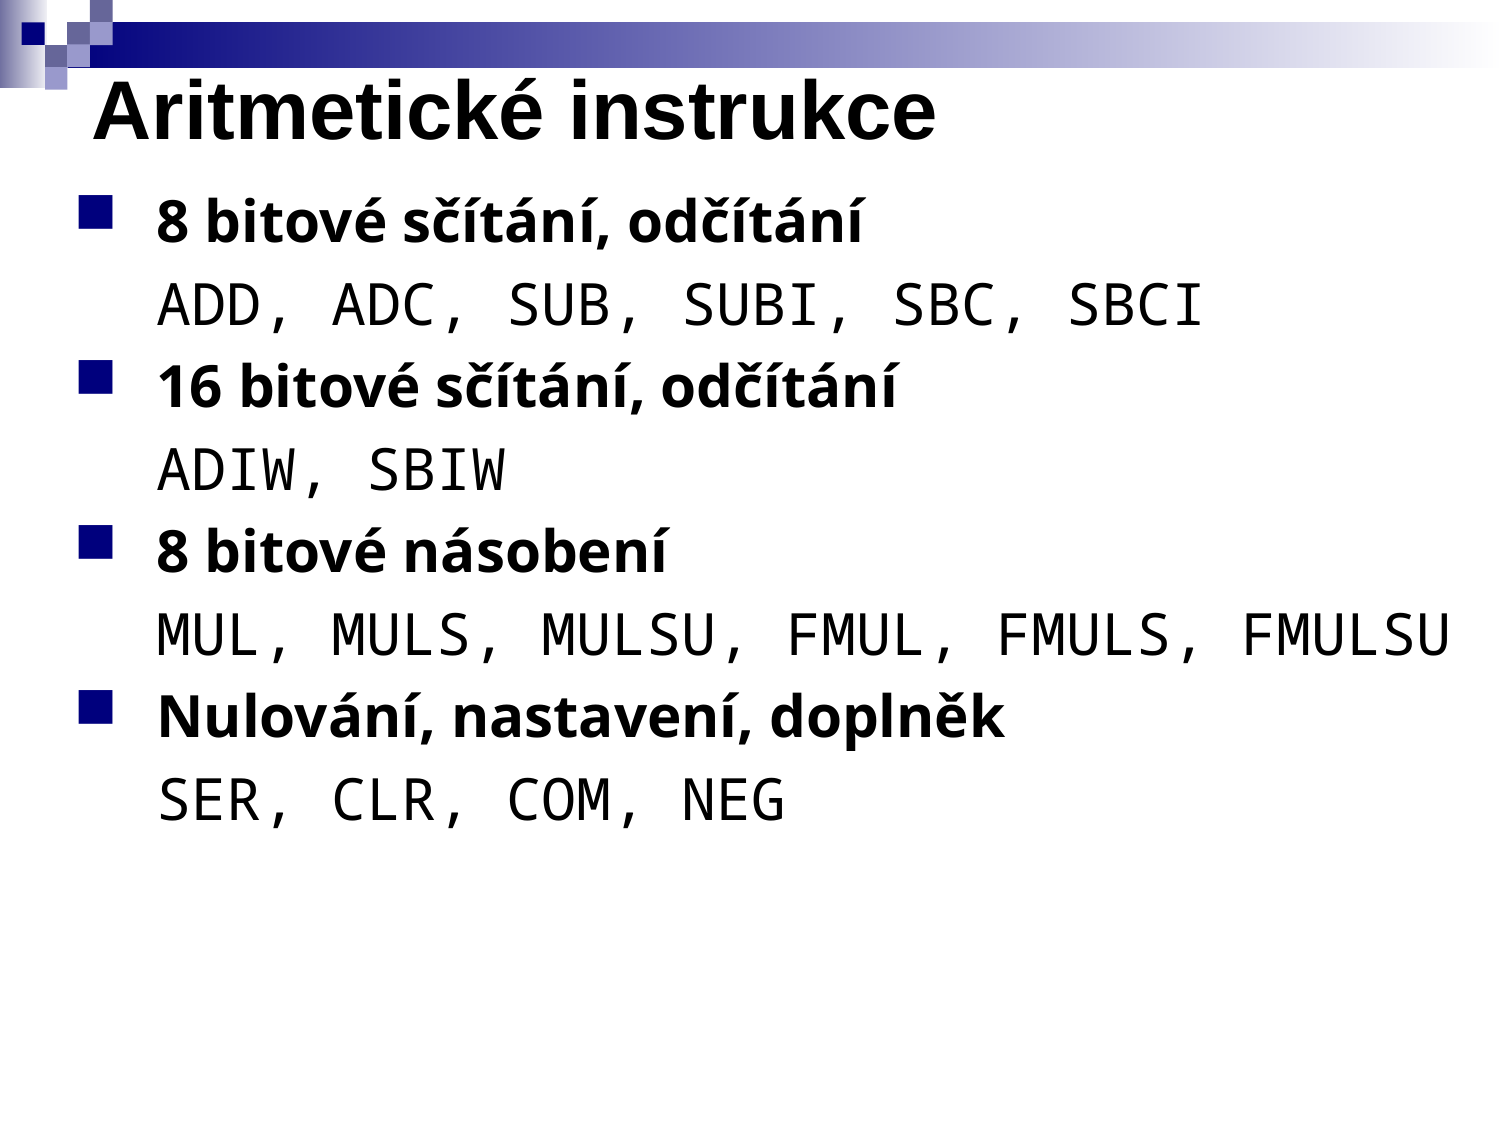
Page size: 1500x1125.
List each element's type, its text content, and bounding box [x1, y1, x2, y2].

title Aritmetické instrukce [76, 46, 1500, 166]
list 8 bitové sčítání, odčítání ADD, ADC, SUB, SUBI, SBC, SBCI 16 bitové sčítání, odčítání ADIW, SBIW 8 bitové násobení MUL, MULS, MULSU, FMUL, FMULS, FMULSU Nulování, nastavení, doplněk SER, CLR, COM, NEG [58, 176, 1500, 840]
